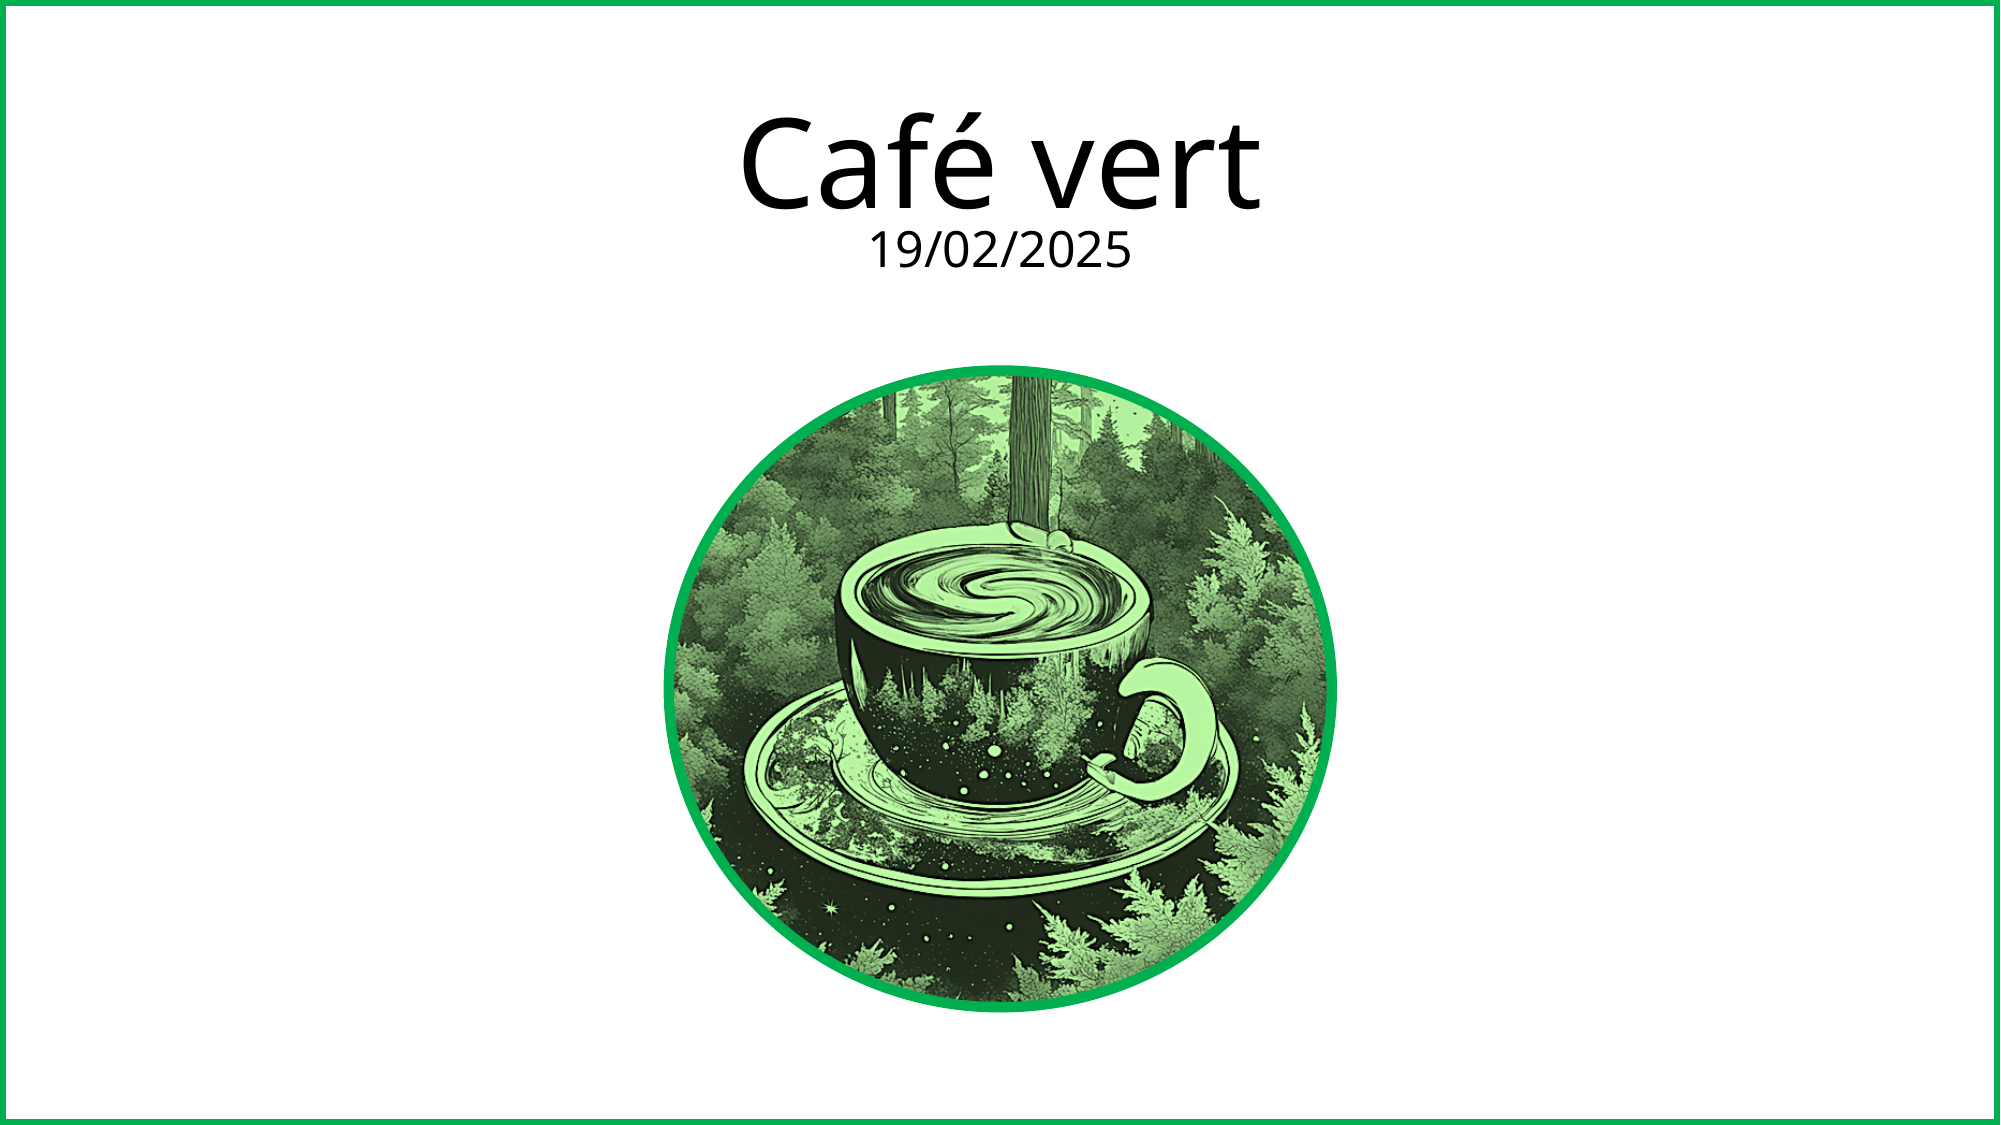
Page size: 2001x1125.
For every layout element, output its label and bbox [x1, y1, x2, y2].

text_box [0, 0, 2000, 1125]
picture [668, 370, 1332, 1008]
